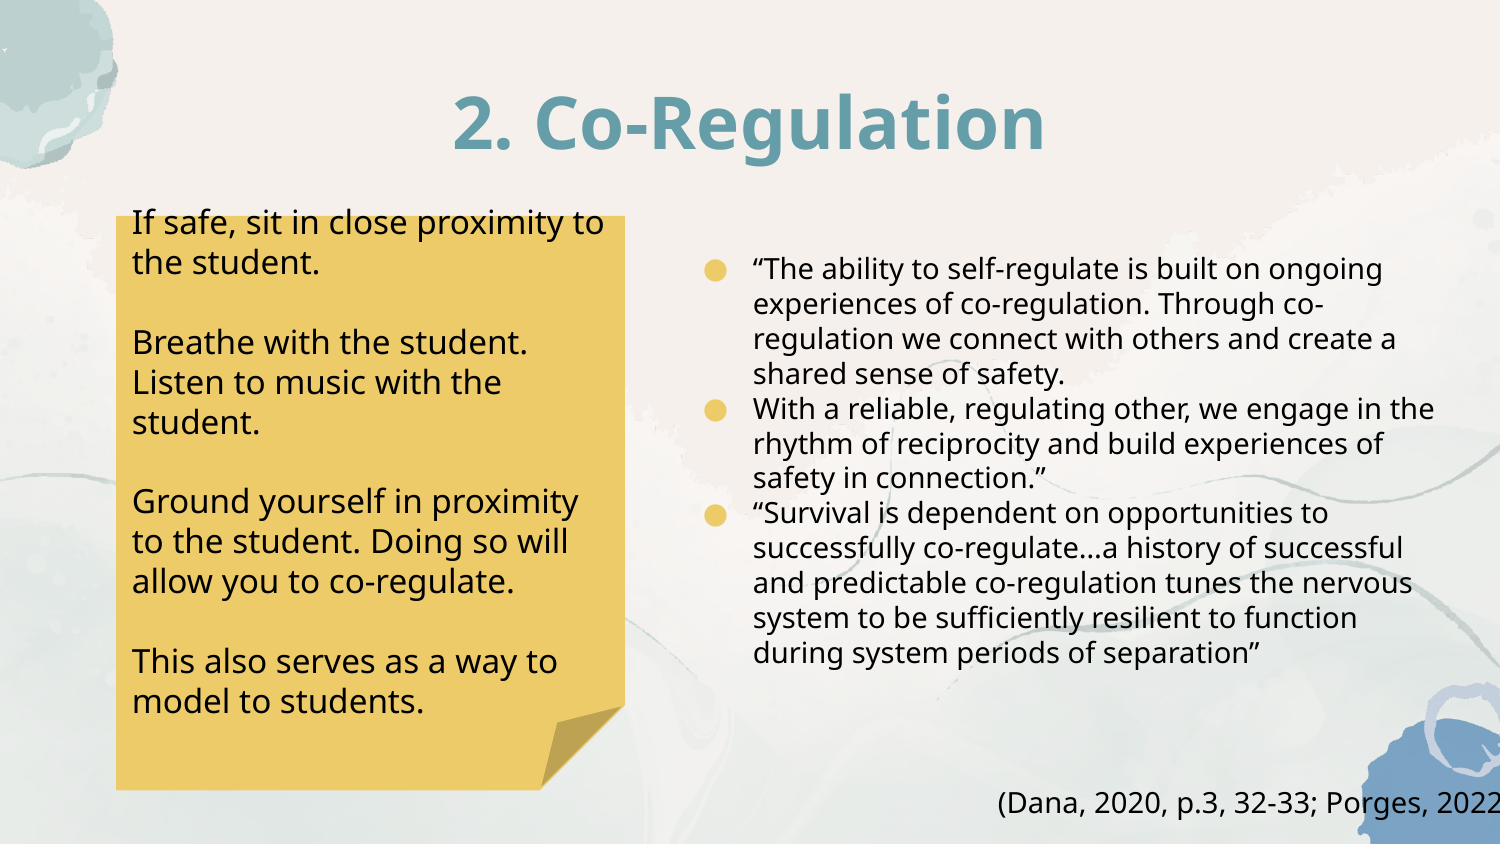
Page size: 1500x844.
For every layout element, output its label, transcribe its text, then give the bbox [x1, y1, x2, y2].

text_box If safe, sit in close proximity to the student. Breathe with the student. Listen to music with the student. Ground yourself in proximity to the student. Doing so will allow you to co-regulate. This also serves as a way to model to students. [116, 216, 625, 790]
text_box (Dana, 2020, p.3, 32-33; Porges, 2022) [982, 769, 1500, 828]
title 2. Co-Regulation [118, 72, 1382, 167]
list “The ability to self-regulate is built on ongoing experiences of co-regulation. Through co-regulation we connect with others and create a shared sense of safety. With a reliable, regulating other, we engage in the rhythm of reciprocity and build experiences of safety in connection.” “Survival is dependent on opportunities to successfully co-regulate…a history of successful and predictable co-regulation tunes the nervous system to be sufficiently resilient to function during system periods of separation” [662, 199, 1453, 756]
